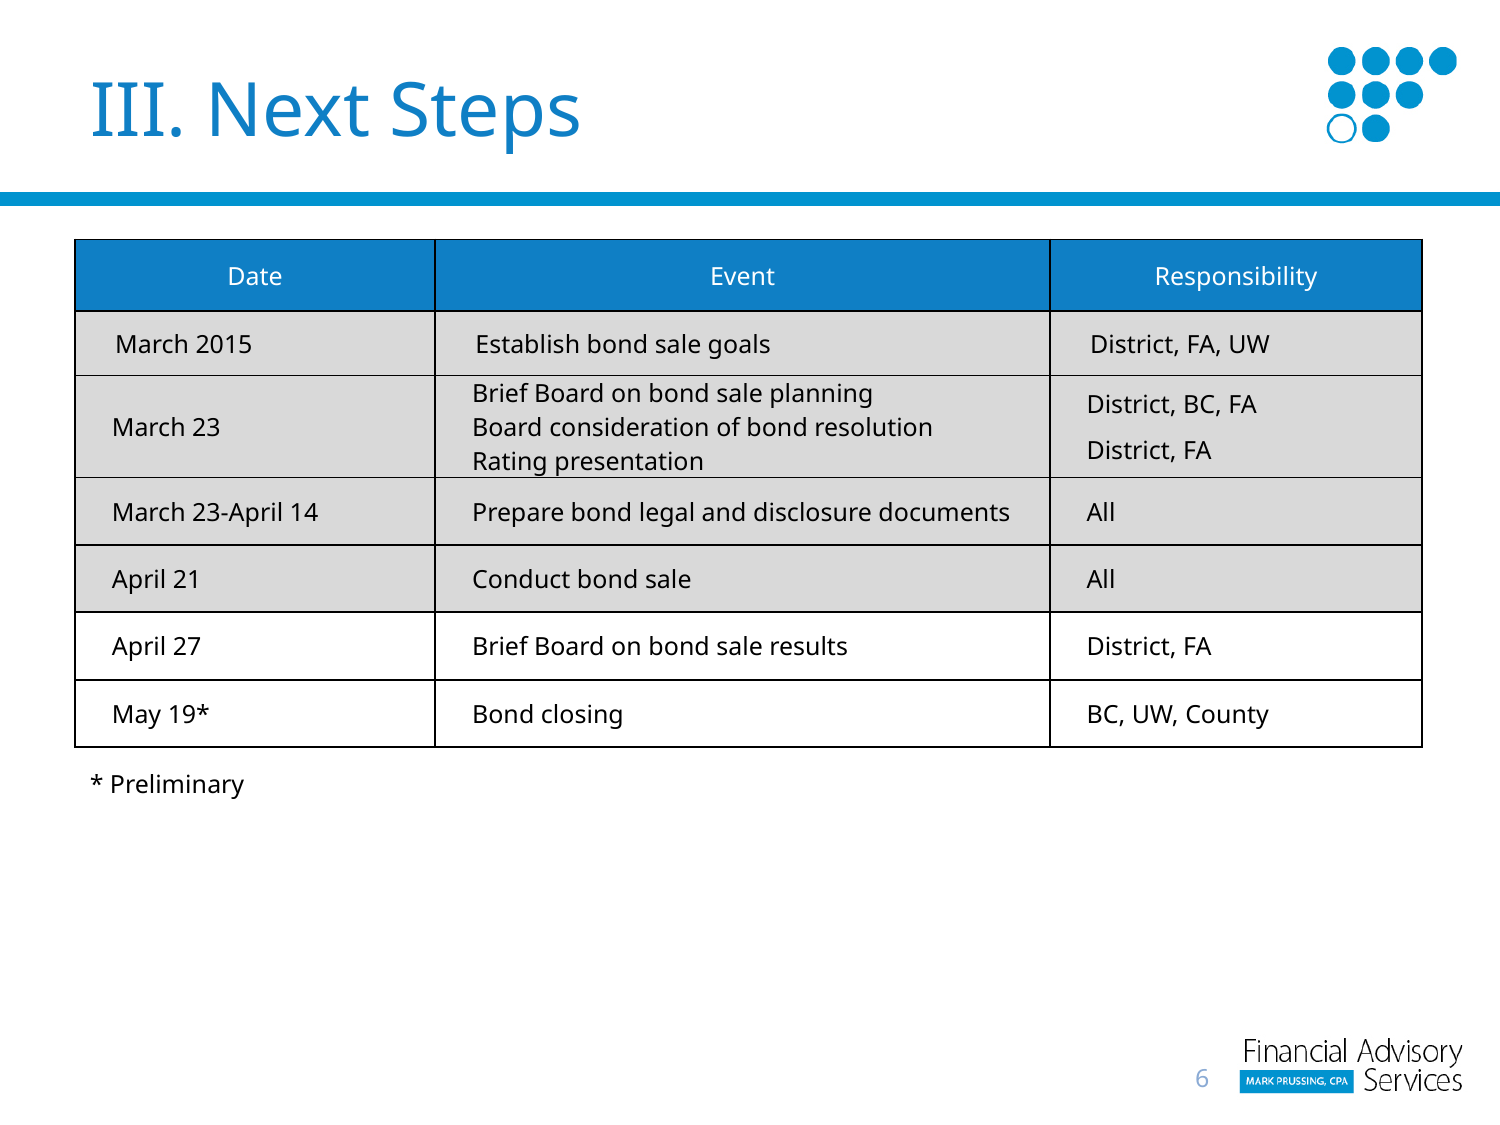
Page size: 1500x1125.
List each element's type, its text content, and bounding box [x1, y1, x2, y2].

table_cell April 21 [76, 546, 434, 611]
table_cell District, FA, UW [1051, 312, 1421, 375]
table_cell Bond closing [436, 681, 1049, 746]
table_cell March 23-April 14 [76, 478, 434, 544]
table_cell District, BC, FA District, FA [1051, 376, 1421, 477]
table_header Responsibility [1051, 240, 1421, 310]
table_cell Prepare bond legal and disclosure documents [436, 478, 1049, 544]
table_cell Brief Board on bond sale planning Board consideration of bond resolution Rating presentation [436, 376, 1049, 477]
table_cell Brief Board on bond sale results [436, 613, 1049, 679]
table_cell All [1051, 546, 1421, 611]
title III. Next Steps [75, 12, 1319, 200]
picture [0, 207, 1500, 1125]
table_cell March 2015 [76, 312, 434, 375]
table_header Date [76, 240, 434, 310]
table_cell Conduct bond sale [436, 546, 1049, 611]
table_cell March 23 [76, 376, 434, 477]
slide_number 6 [874, 1049, 1225, 1110]
table_cell May 19* [76, 681, 434, 746]
table_cell All [1051, 478, 1421, 544]
table_cell District, FA [1051, 613, 1421, 679]
text_box * Preliminary [75, 760, 477, 806]
picture [0, 0, 1500, 191]
table_cell BC, UW, County [1051, 681, 1421, 746]
table_cell Establish bond sale goals [436, 312, 1049, 375]
table_cell April 27 [76, 613, 434, 679]
table_header Event [436, 240, 1049, 310]
